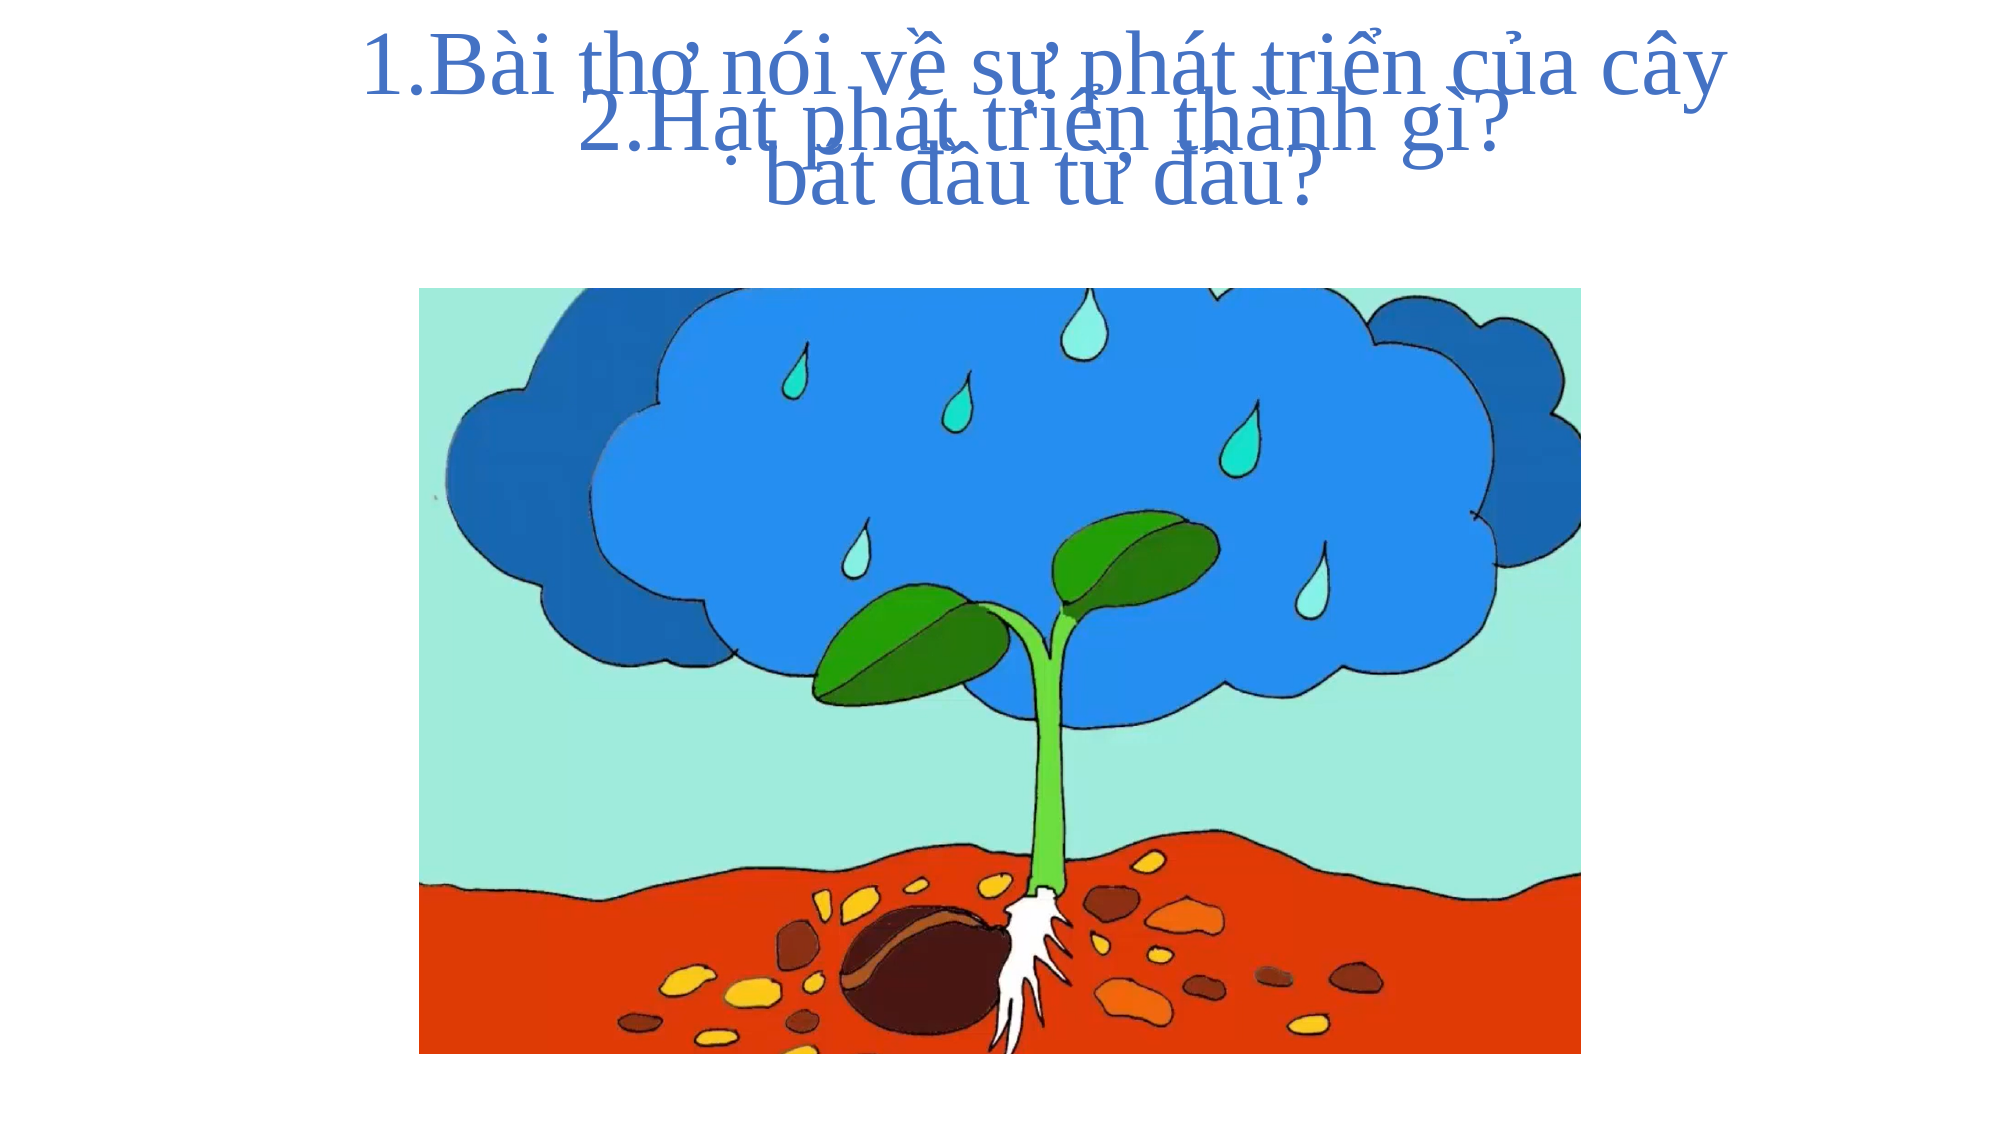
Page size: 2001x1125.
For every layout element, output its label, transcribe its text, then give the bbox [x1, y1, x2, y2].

text_box 2.Hạt phát triển thành gì? [43, 51, 2000, 176]
text_box 1.Bài thơ nói về sự phát triển của cây bắt đầu từ đâu? [43, 0, 2000, 51]
text_box 1.Bài thơ nói về sự phát triển của cây bắt đầu từ đâu? [43, 176, 2000, 231]
picture [419, 288, 1581, 1054]
